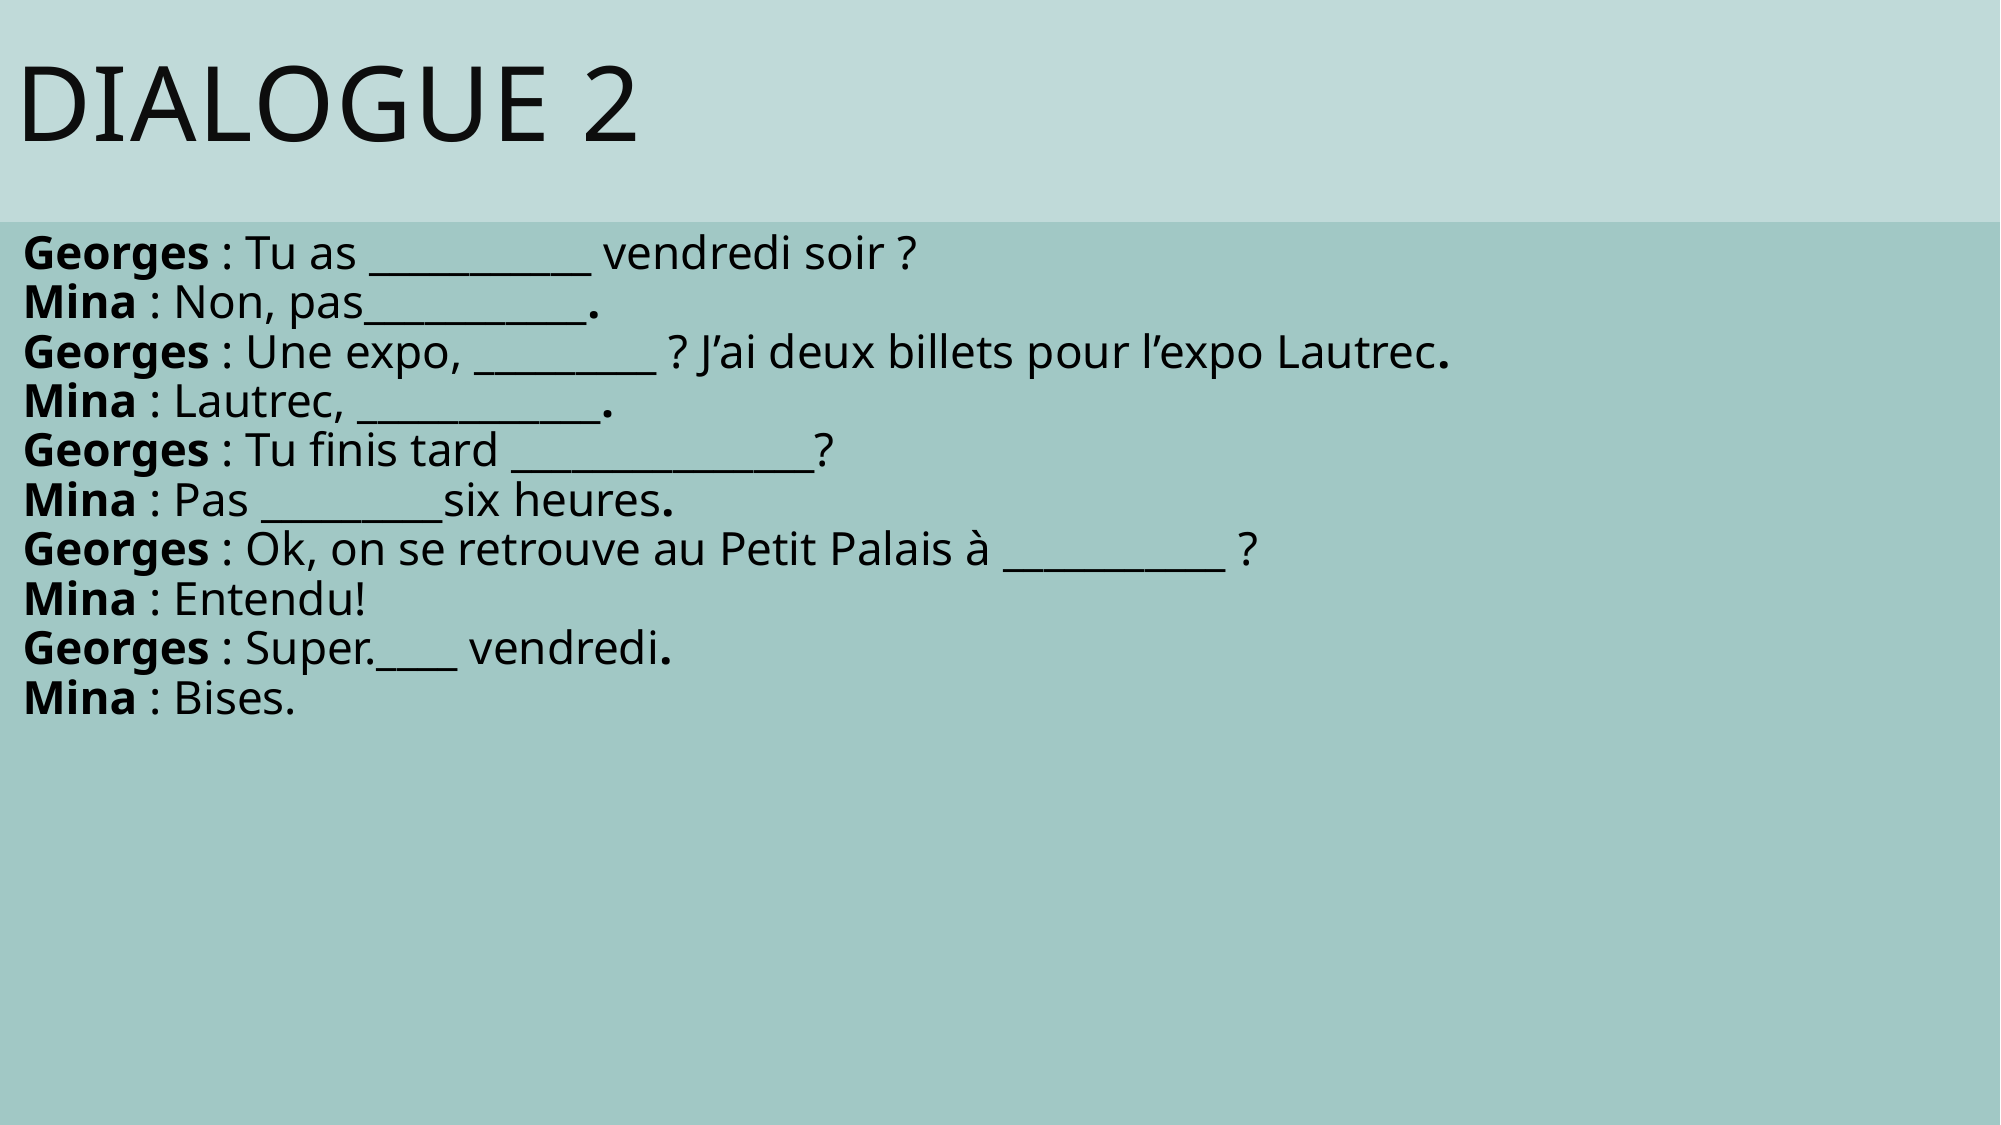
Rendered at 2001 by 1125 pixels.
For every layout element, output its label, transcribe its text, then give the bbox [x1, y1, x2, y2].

list Georges : Tu as ___________ vendredi soir ? Mina : Non, pas___________. Georges : Une expo, _________ ? J’ai deux billets pour l’expo Lautrec. Mina : Lautrec, ____________. Georges : Tu finis tard _______________? Mina : Pas _________six heures. Georges : Ok, on se retrouve au Petit Palais à ___________ ? Mina : Entendu! Georges : Super.____ vendredi. Mina : Bises. [0, 222, 2000, 1125]
title DIaLOGUE 2 [0, 0, 2000, 222]
